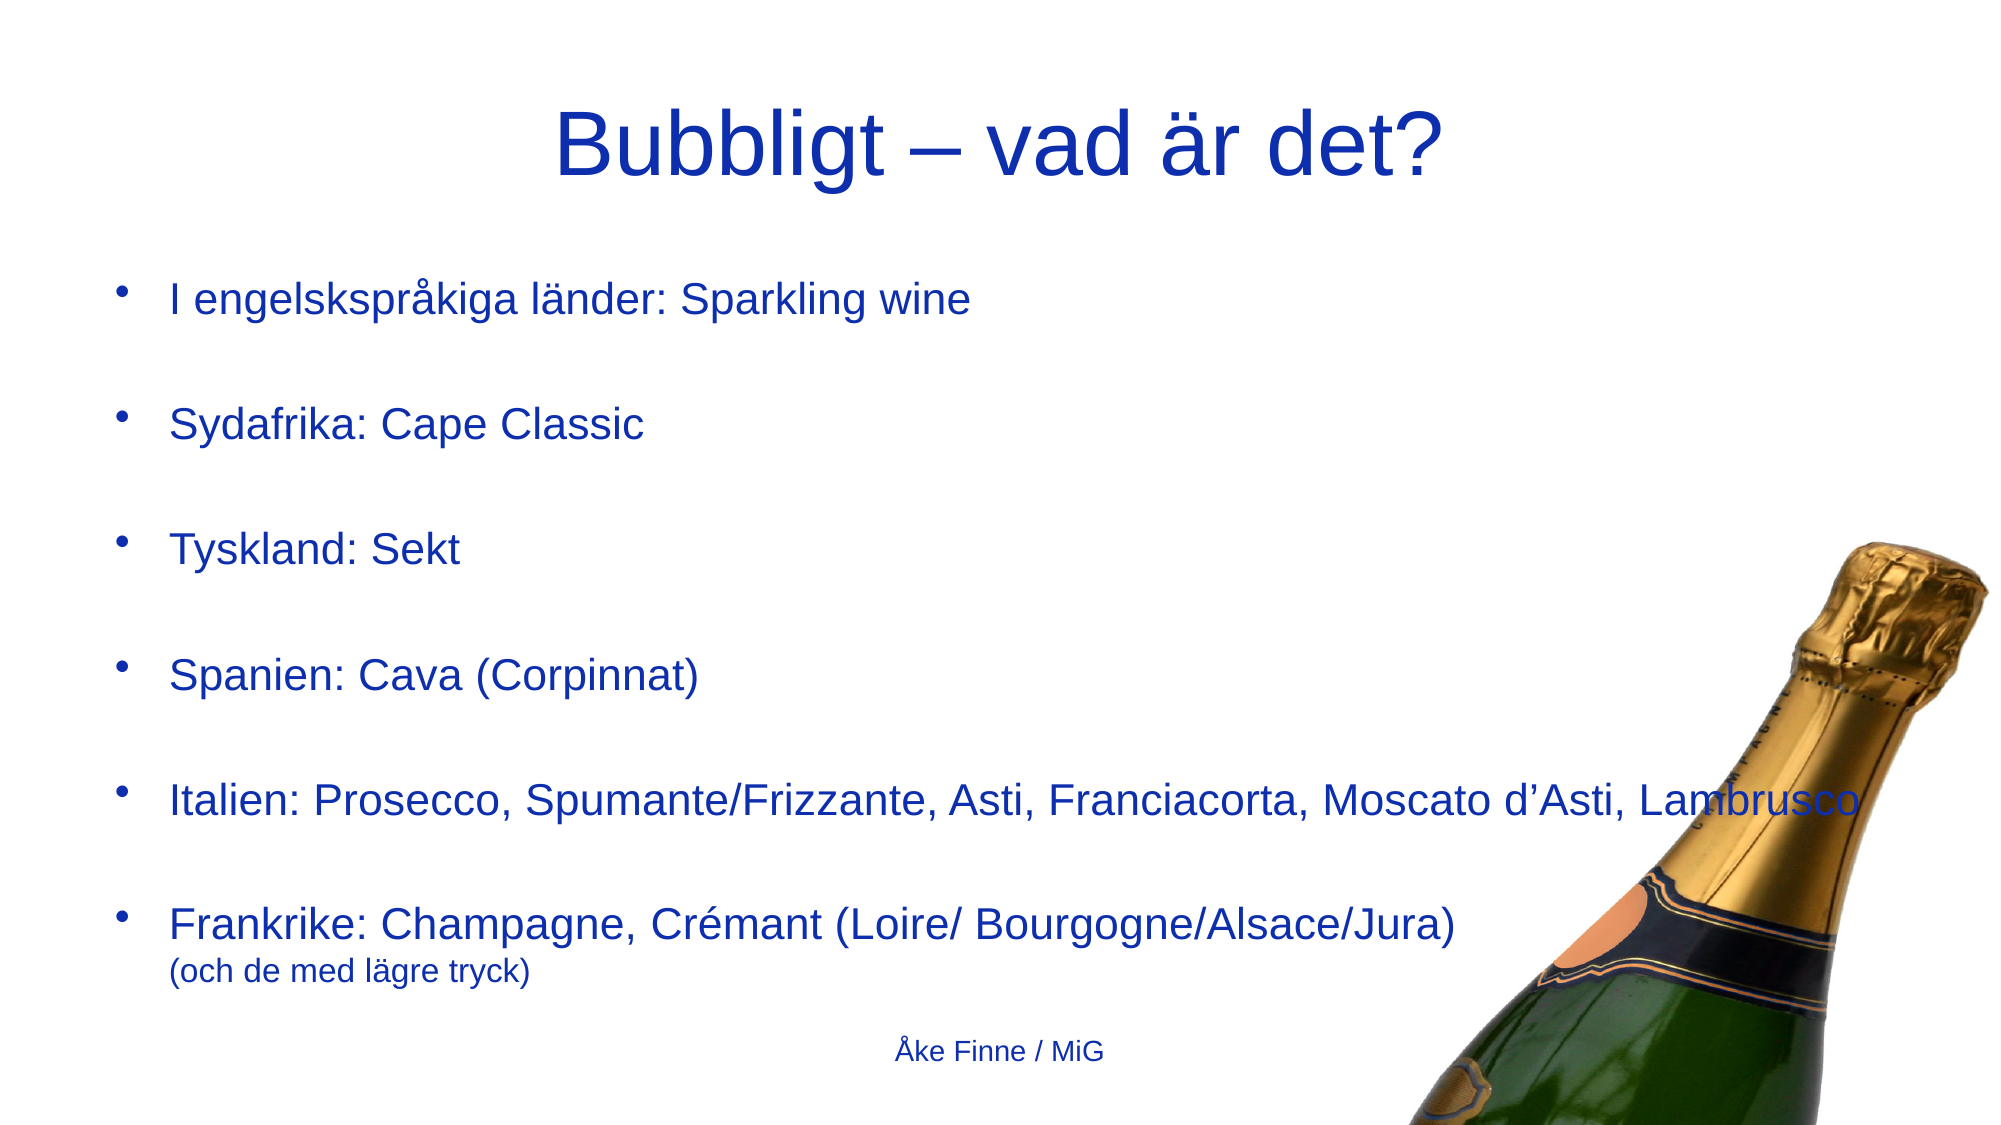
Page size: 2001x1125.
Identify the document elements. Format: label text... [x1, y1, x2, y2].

title Bubbligt – vad är det? [99, 45, 1900, 233]
footer Åke Finne / MiG [683, 1024, 1317, 1103]
picture [1199, 498, 2000, 1125]
list I engelskspråkiga länder: Sparkling wine Sydafrika: Cape Classic Tyskland: Sekt Spanien: Cava (Corpinnat) Italien: Prosecco, Spumante/Frizzante, Asti, Franciacorta, Moscato d’Asti, Lambrusco Frankrike: Champagne, Crémant (Loire/ Bourgogne/Alsace/Jura) (och de med lägre tryck) [99, 262, 1900, 1005]
